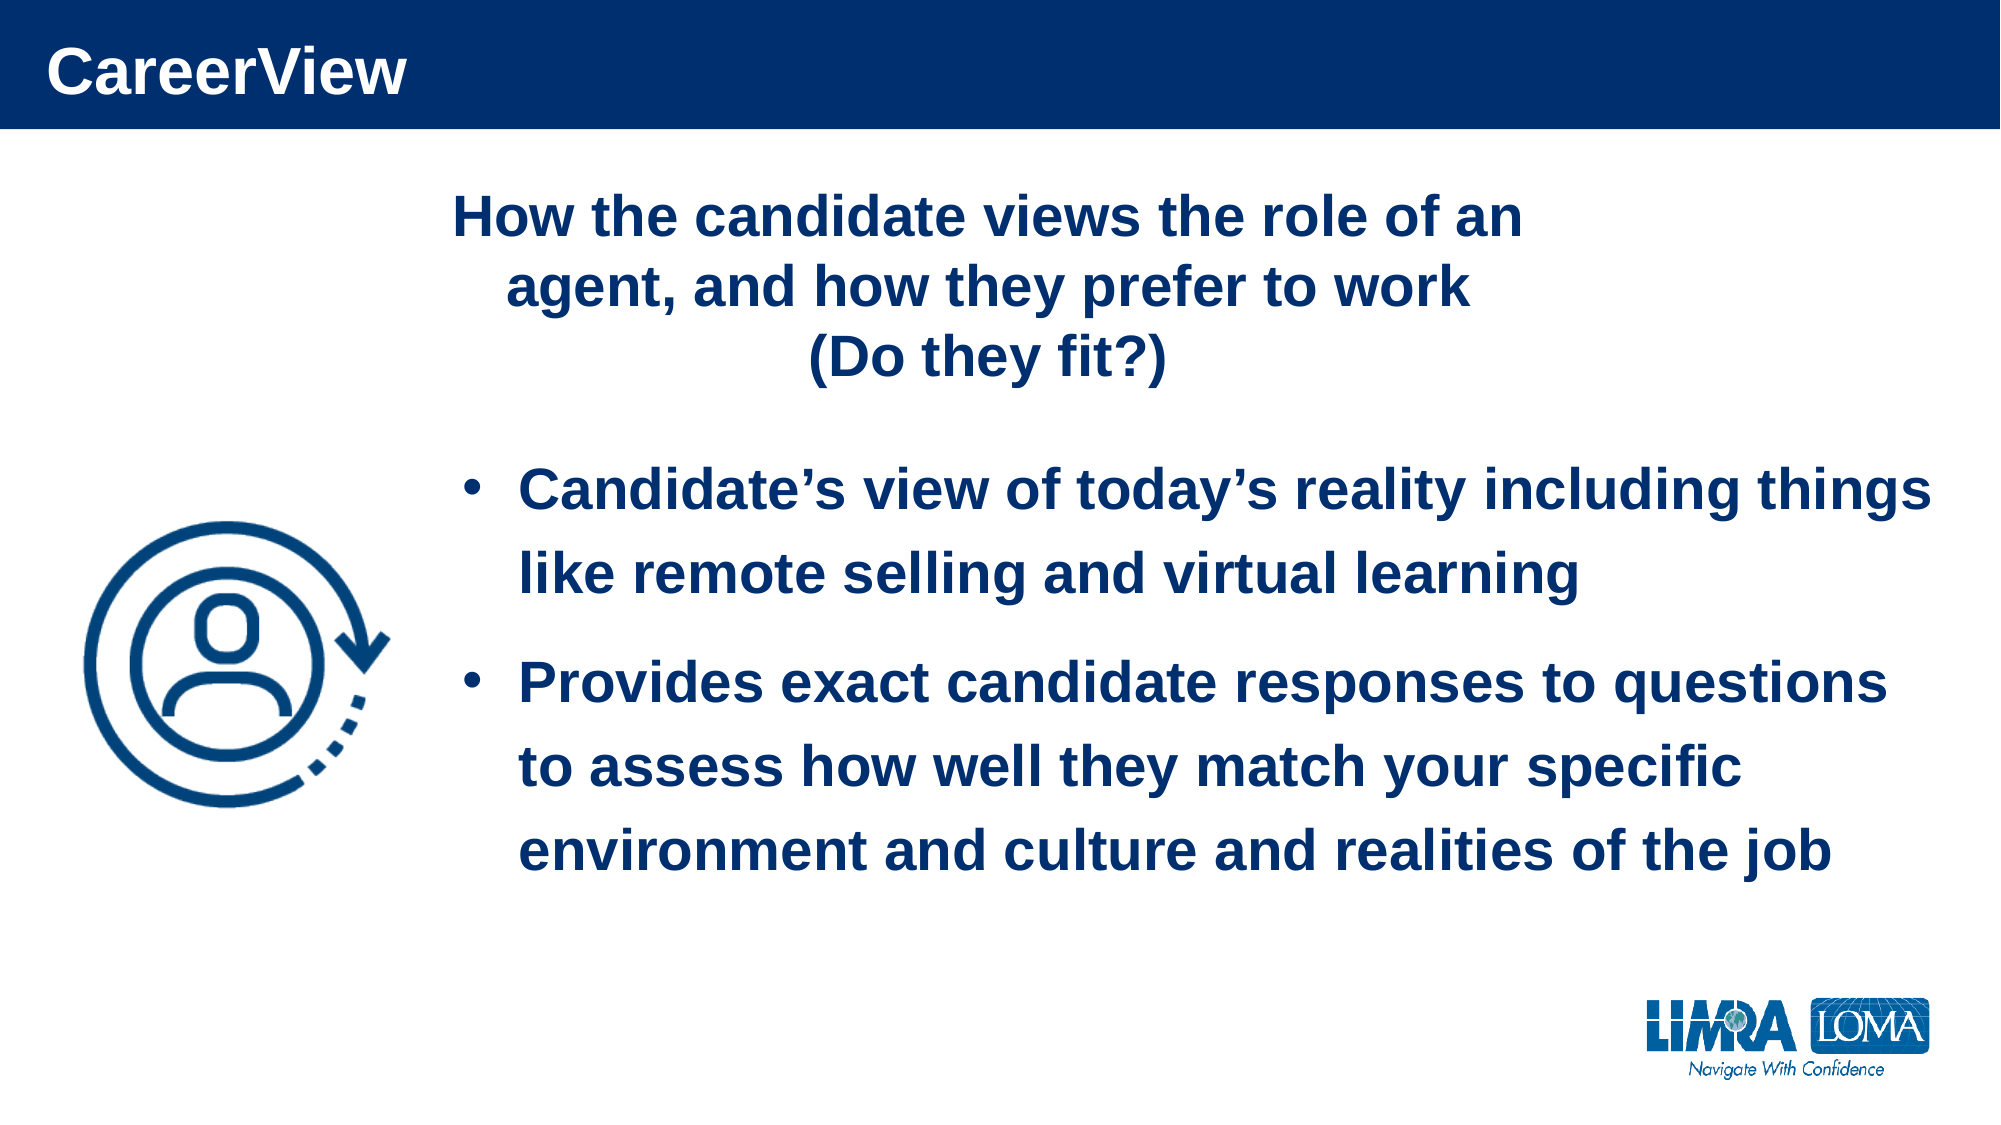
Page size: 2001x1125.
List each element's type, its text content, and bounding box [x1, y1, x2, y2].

picture [1644, 1009, 1932, 1081]
title CareerView [0, 0, 2000, 141]
text_box How the candidate views the role of an agent, and how they prefer to work (Do they fit?) [343, 170, 1657, 466]
picture [39, 468, 428, 861]
list Candidate’s view of today’s reality including things like remote selling and virtual learning Provides exact candidate responses to questions to assess how well they match your specific environment and culture and realities of the job [447, 430, 1961, 1009]
